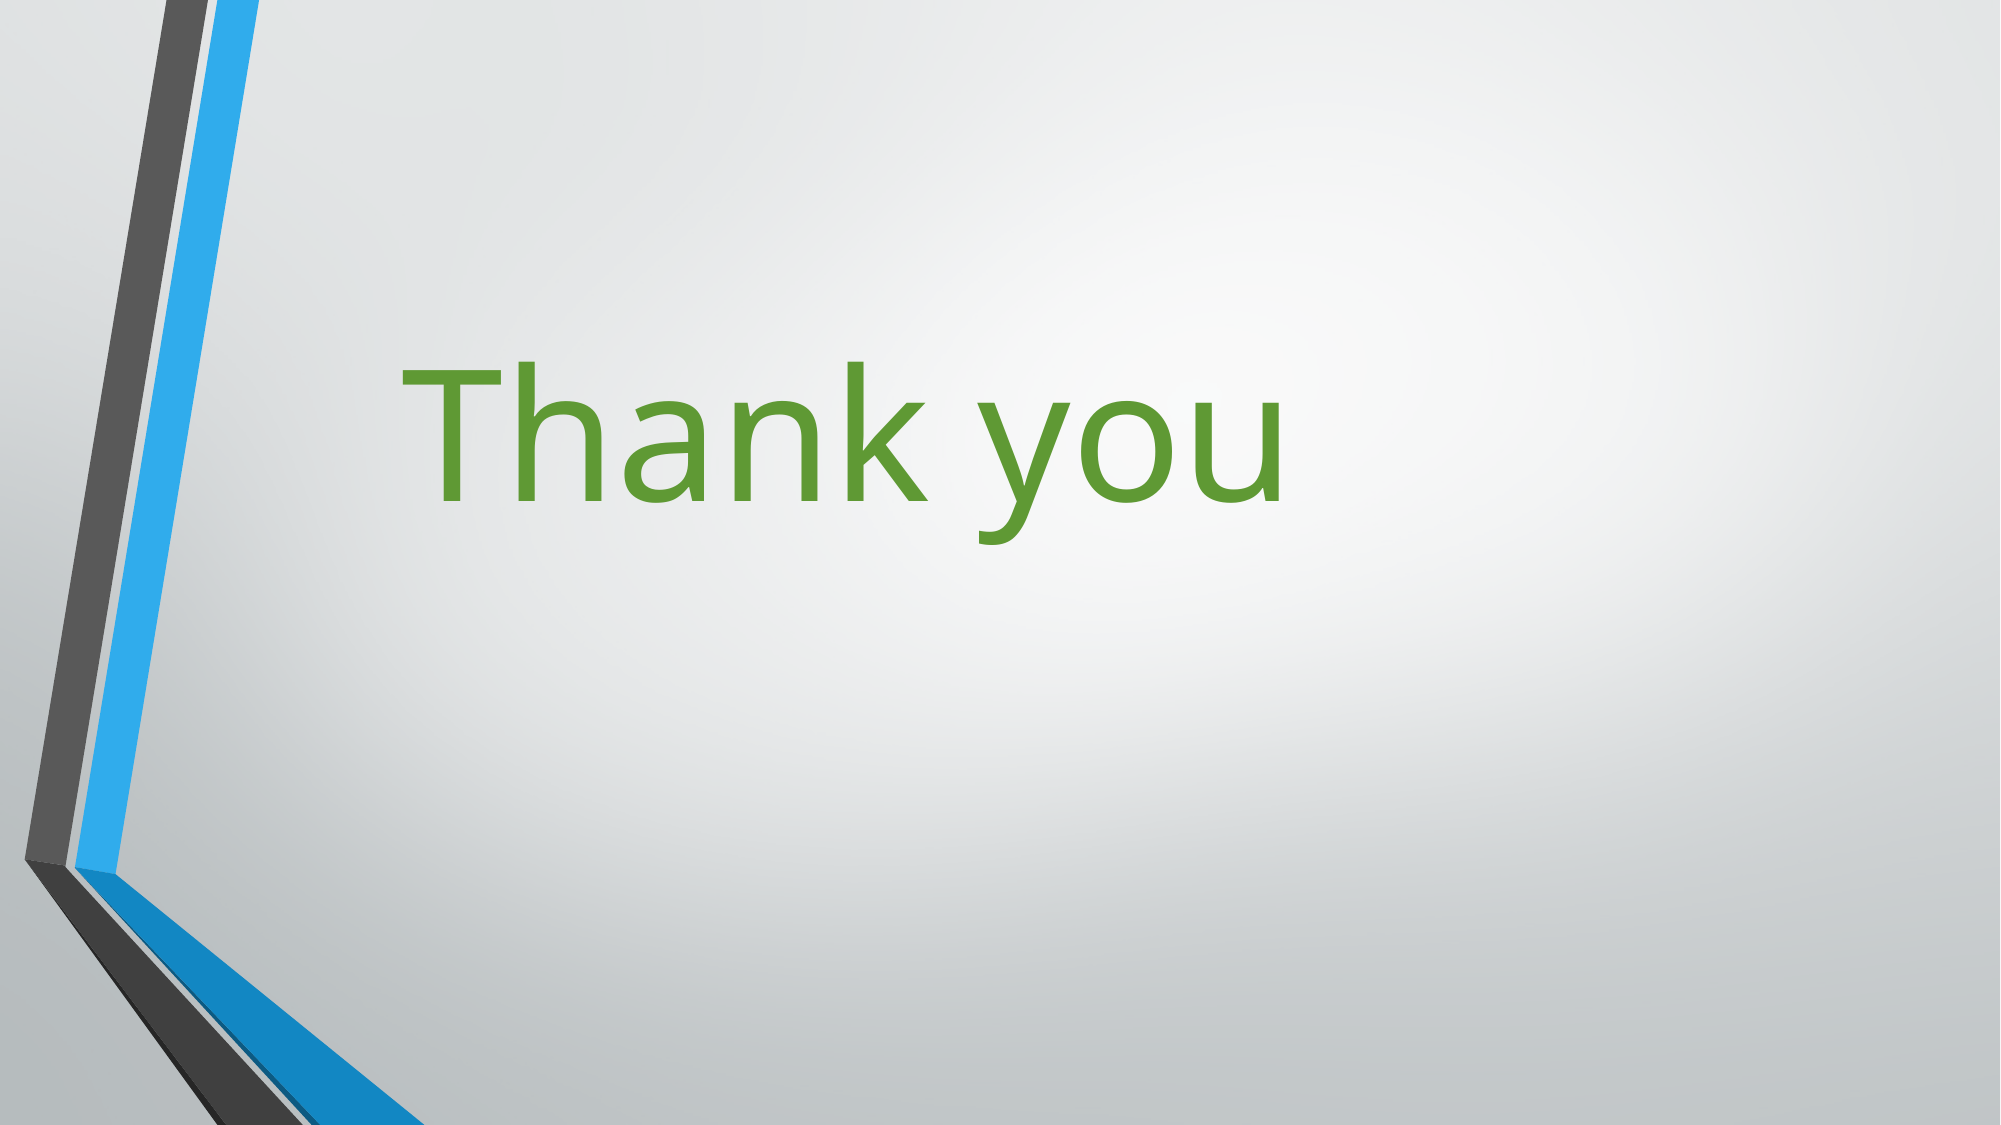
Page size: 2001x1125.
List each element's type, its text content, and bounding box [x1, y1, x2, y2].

text_box Thank you [386, 310, 1420, 546]
